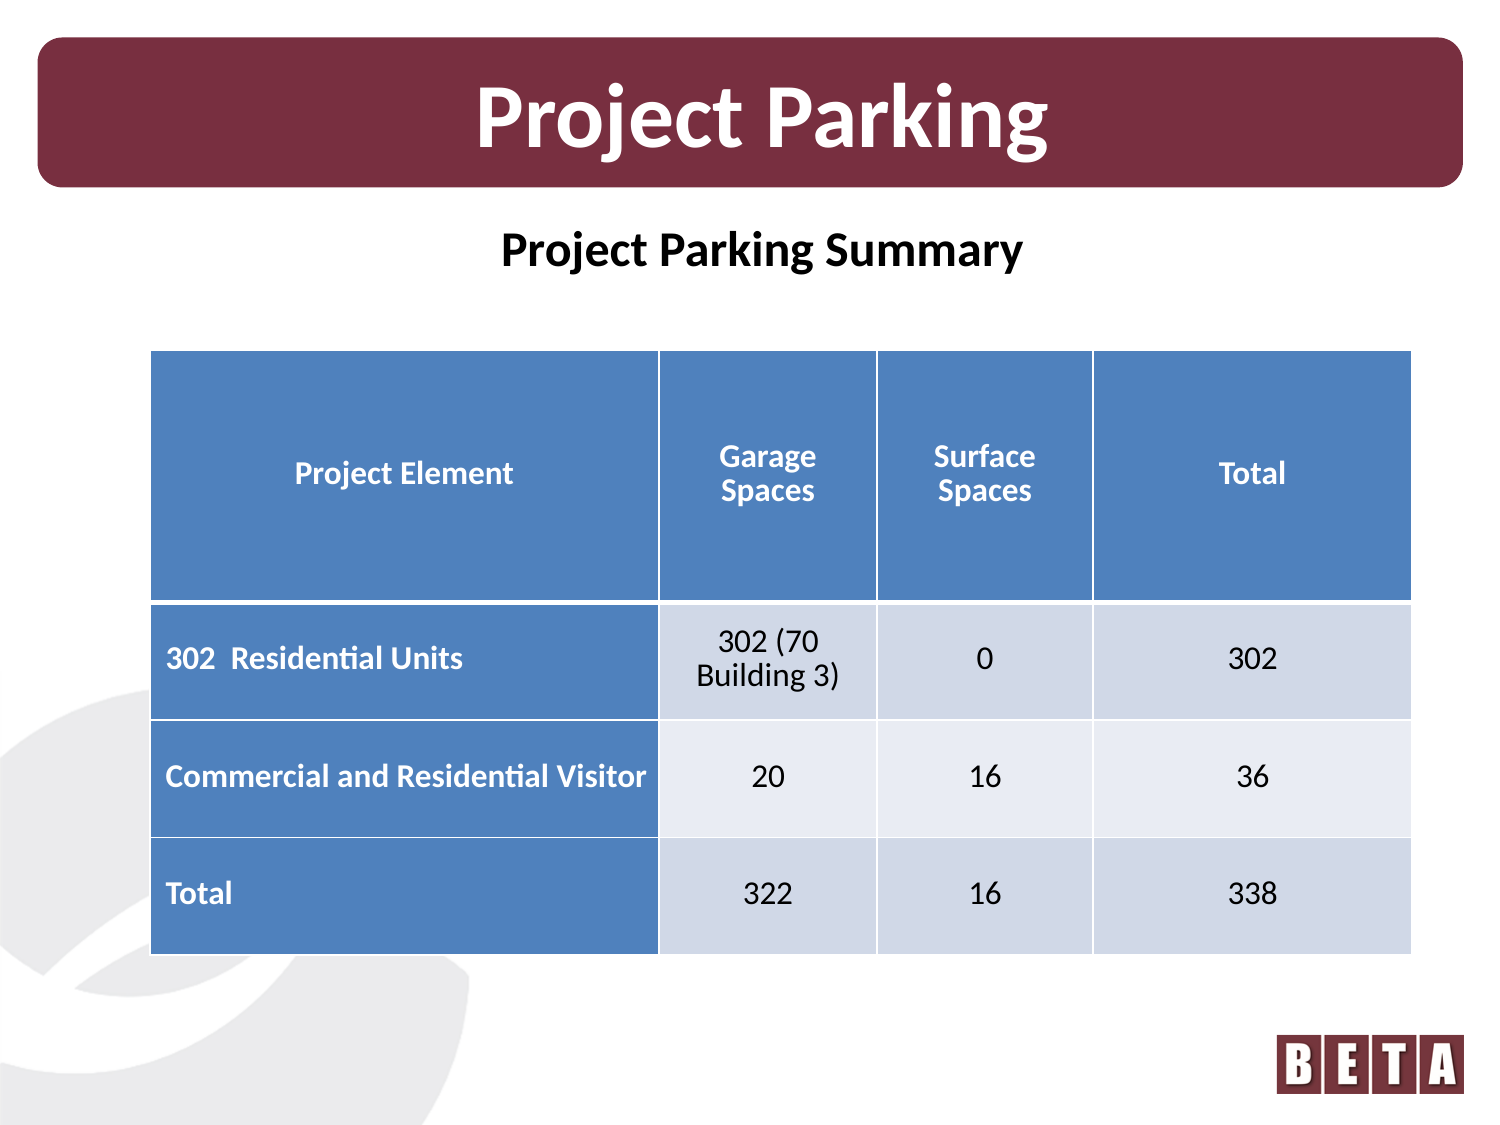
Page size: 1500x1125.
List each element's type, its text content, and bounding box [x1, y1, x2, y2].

table_header Garage Spaces [660, 351, 876, 600]
table_cell 302 [1094, 605, 1411, 719]
table_cell 16 [878, 721, 1092, 837]
table_header Total [1094, 351, 1411, 600]
table_cell 20 [660, 721, 876, 837]
picture [0, 0, 1500, 1125]
text_box Project Parking [137, 48, 1388, 174]
table_cell Total [151, 838, 658, 954]
table_cell 16 [878, 838, 1092, 954]
table_header Surface Spaces [878, 351, 1092, 600]
table_header Project Element [151, 351, 658, 600]
table_cell 36 [1094, 721, 1411, 837]
table_cell 322 [660, 838, 876, 954]
text_box Project Parking Summary [62, 209, 1463, 330]
table_cell Commercial and Residential Visitor [151, 721, 658, 837]
table_cell 338 [1094, 838, 1411, 954]
table_cell 0 [878, 605, 1092, 719]
text_box [35, 35, 1466, 190]
table_cell 302 (70 Building 3) [660, 605, 876, 719]
table_cell 302 Residential Units [151, 605, 658, 719]
